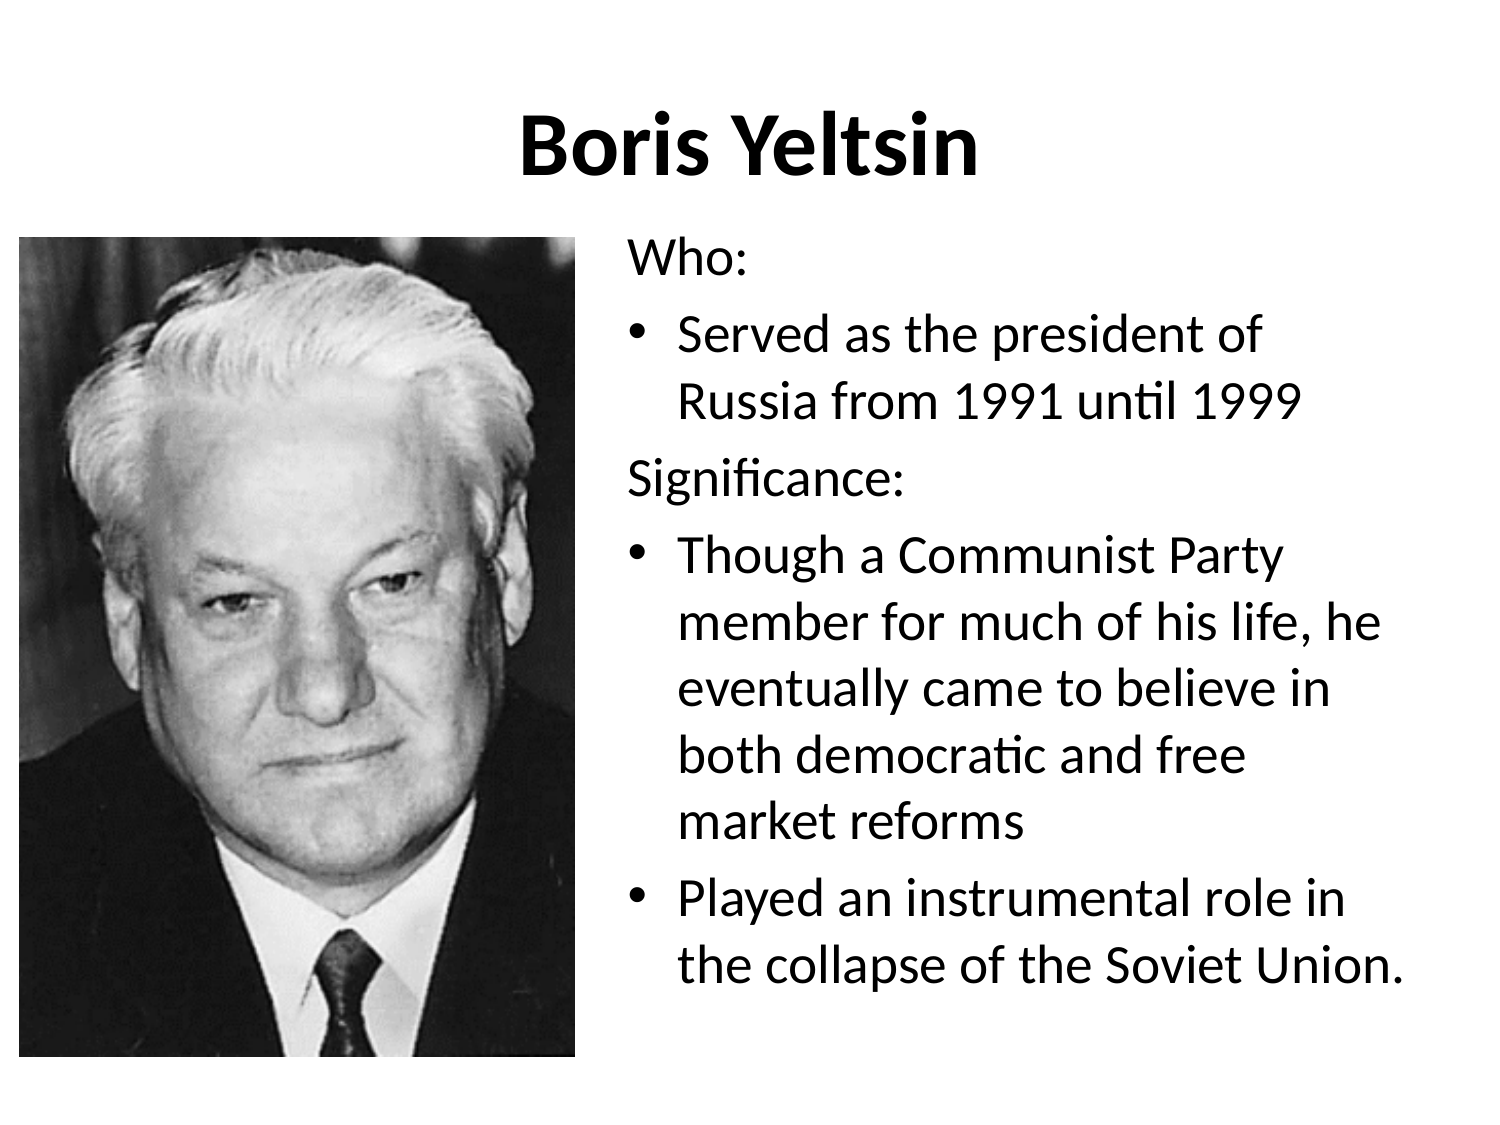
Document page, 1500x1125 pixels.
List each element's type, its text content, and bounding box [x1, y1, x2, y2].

picture [18, 237, 576, 1058]
title Boris Yeltsin [75, 45, 1425, 233]
list Who: Served as the president of Russia from 1991 until 1999 Significance: Though a Communist Party member for much of his life, he eventually came to believe in both democratic and free market reforms Played an instrumental role in the collapse of the Soviet Union. [612, 212, 1425, 1063]
